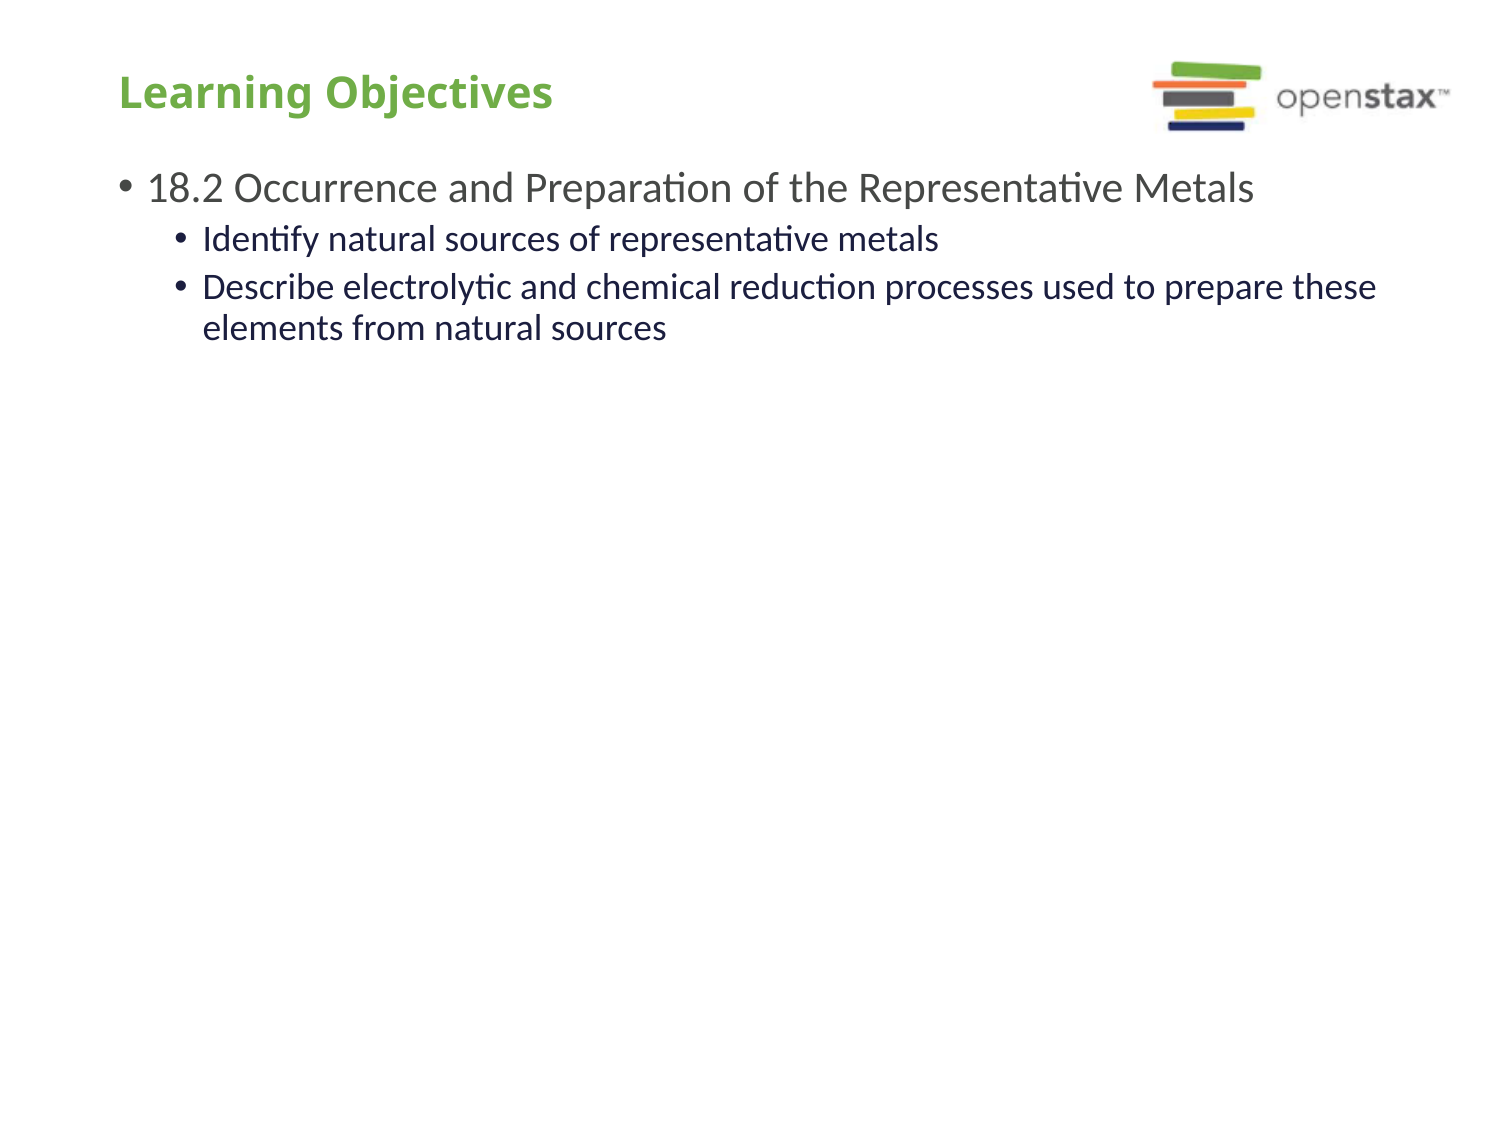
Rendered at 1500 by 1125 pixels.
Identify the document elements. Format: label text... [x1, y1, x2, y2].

title Learning Objectives [103, 59, 1397, 130]
picture [1151, 59, 1452, 134]
list 18.2 Occurrence and Preparation of the Representative Metals Identify natural sources of representative metals Describe electrolytic and chemical reduction processes used to prepare these elements from natural sources [103, 156, 1397, 780]
